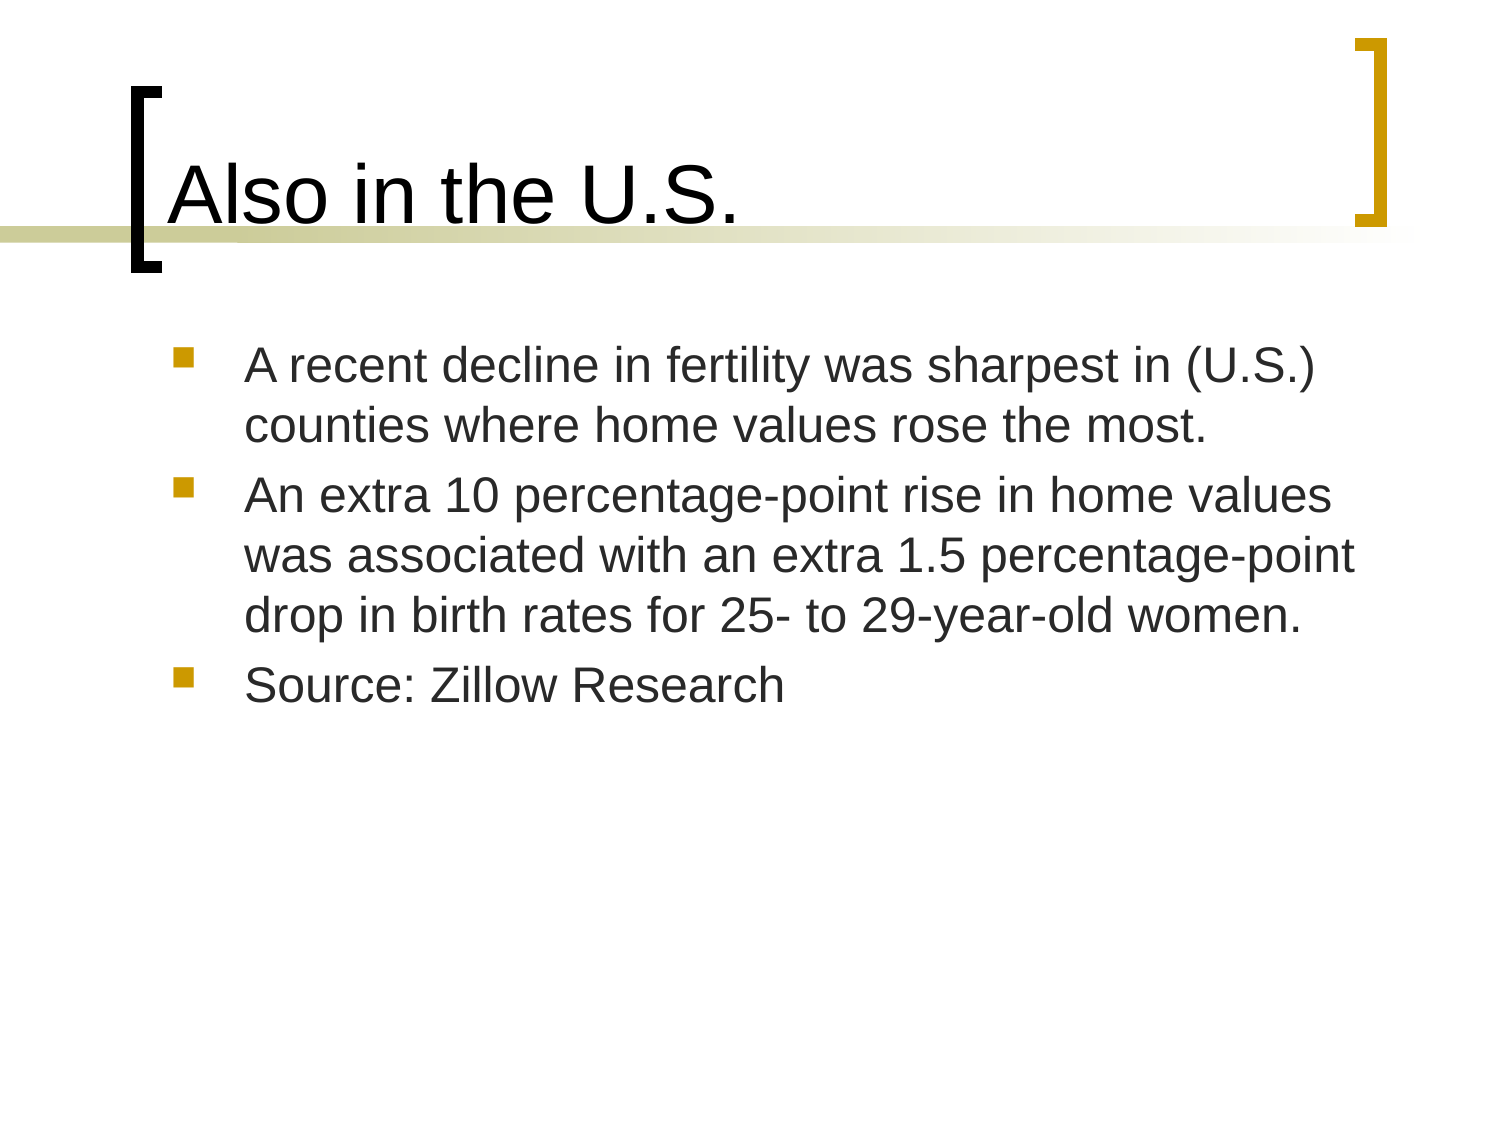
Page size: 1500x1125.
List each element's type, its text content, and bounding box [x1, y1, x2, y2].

title Also in the U.S. [152, 15, 1328, 248]
list A recent decline in fertility was sharpest in (U.S.) counties where home values rose the most. An extra 10 percentage-point rise in home values was associated with an extra 1.5 percentage-point drop in birth rates for 25- to 29-year-old women. Source: Zillow Research [155, 324, 1413, 1000]
